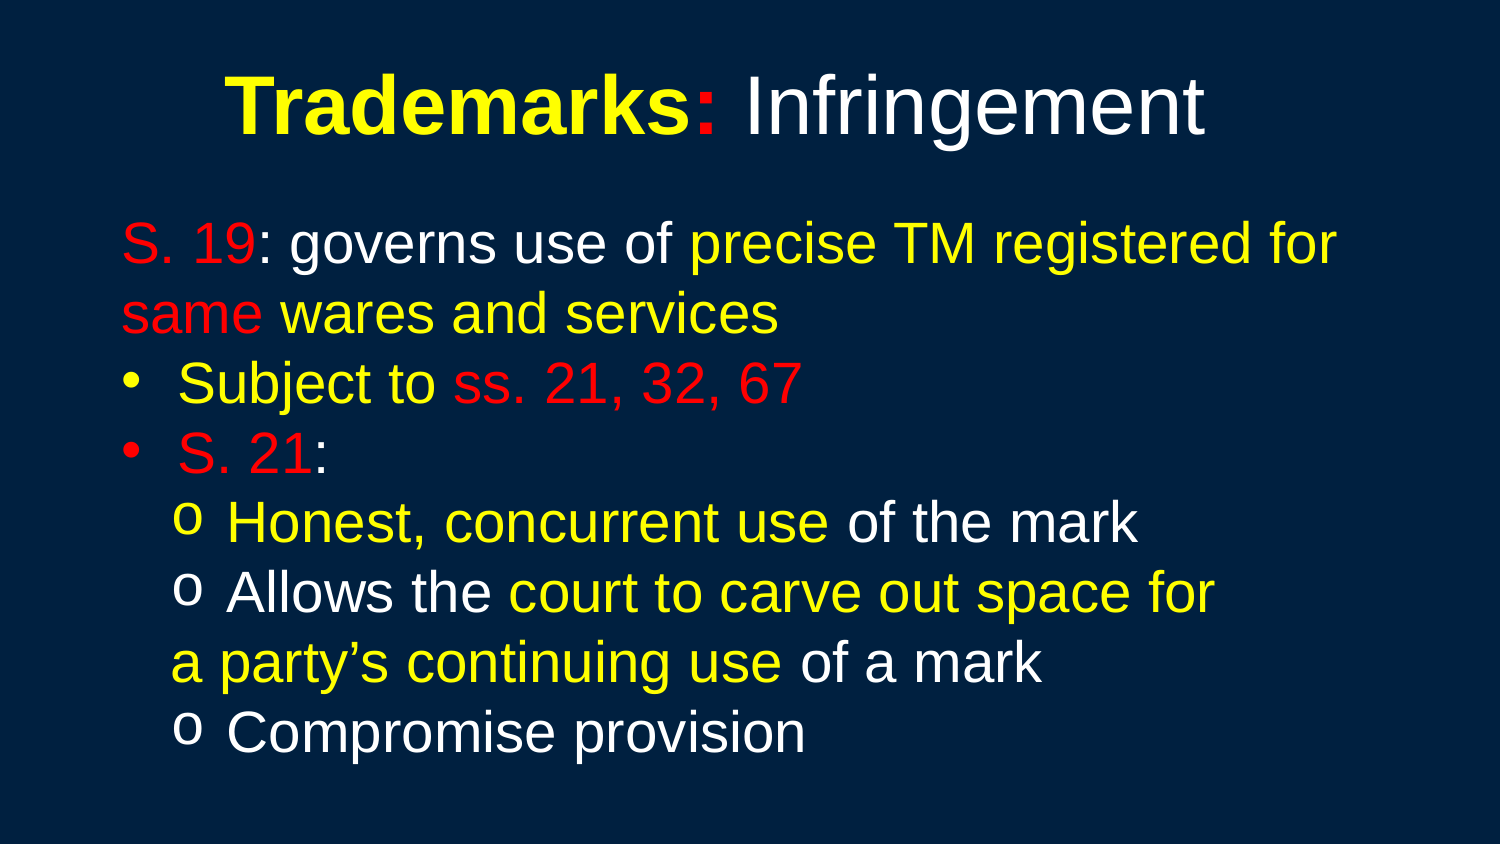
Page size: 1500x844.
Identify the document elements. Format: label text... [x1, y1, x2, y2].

text_box Trademarks: Infringement [210, 43, 1290, 159]
text_box S. 19: governs use of precise TM registered for same wares and services Subject to ss. 21, 32, 67 S. 21: Honest, concurrent use of the mark Allows the court to carve out space for a party’s continuing use of a mark Compromise provision [106, 197, 1394, 772]
